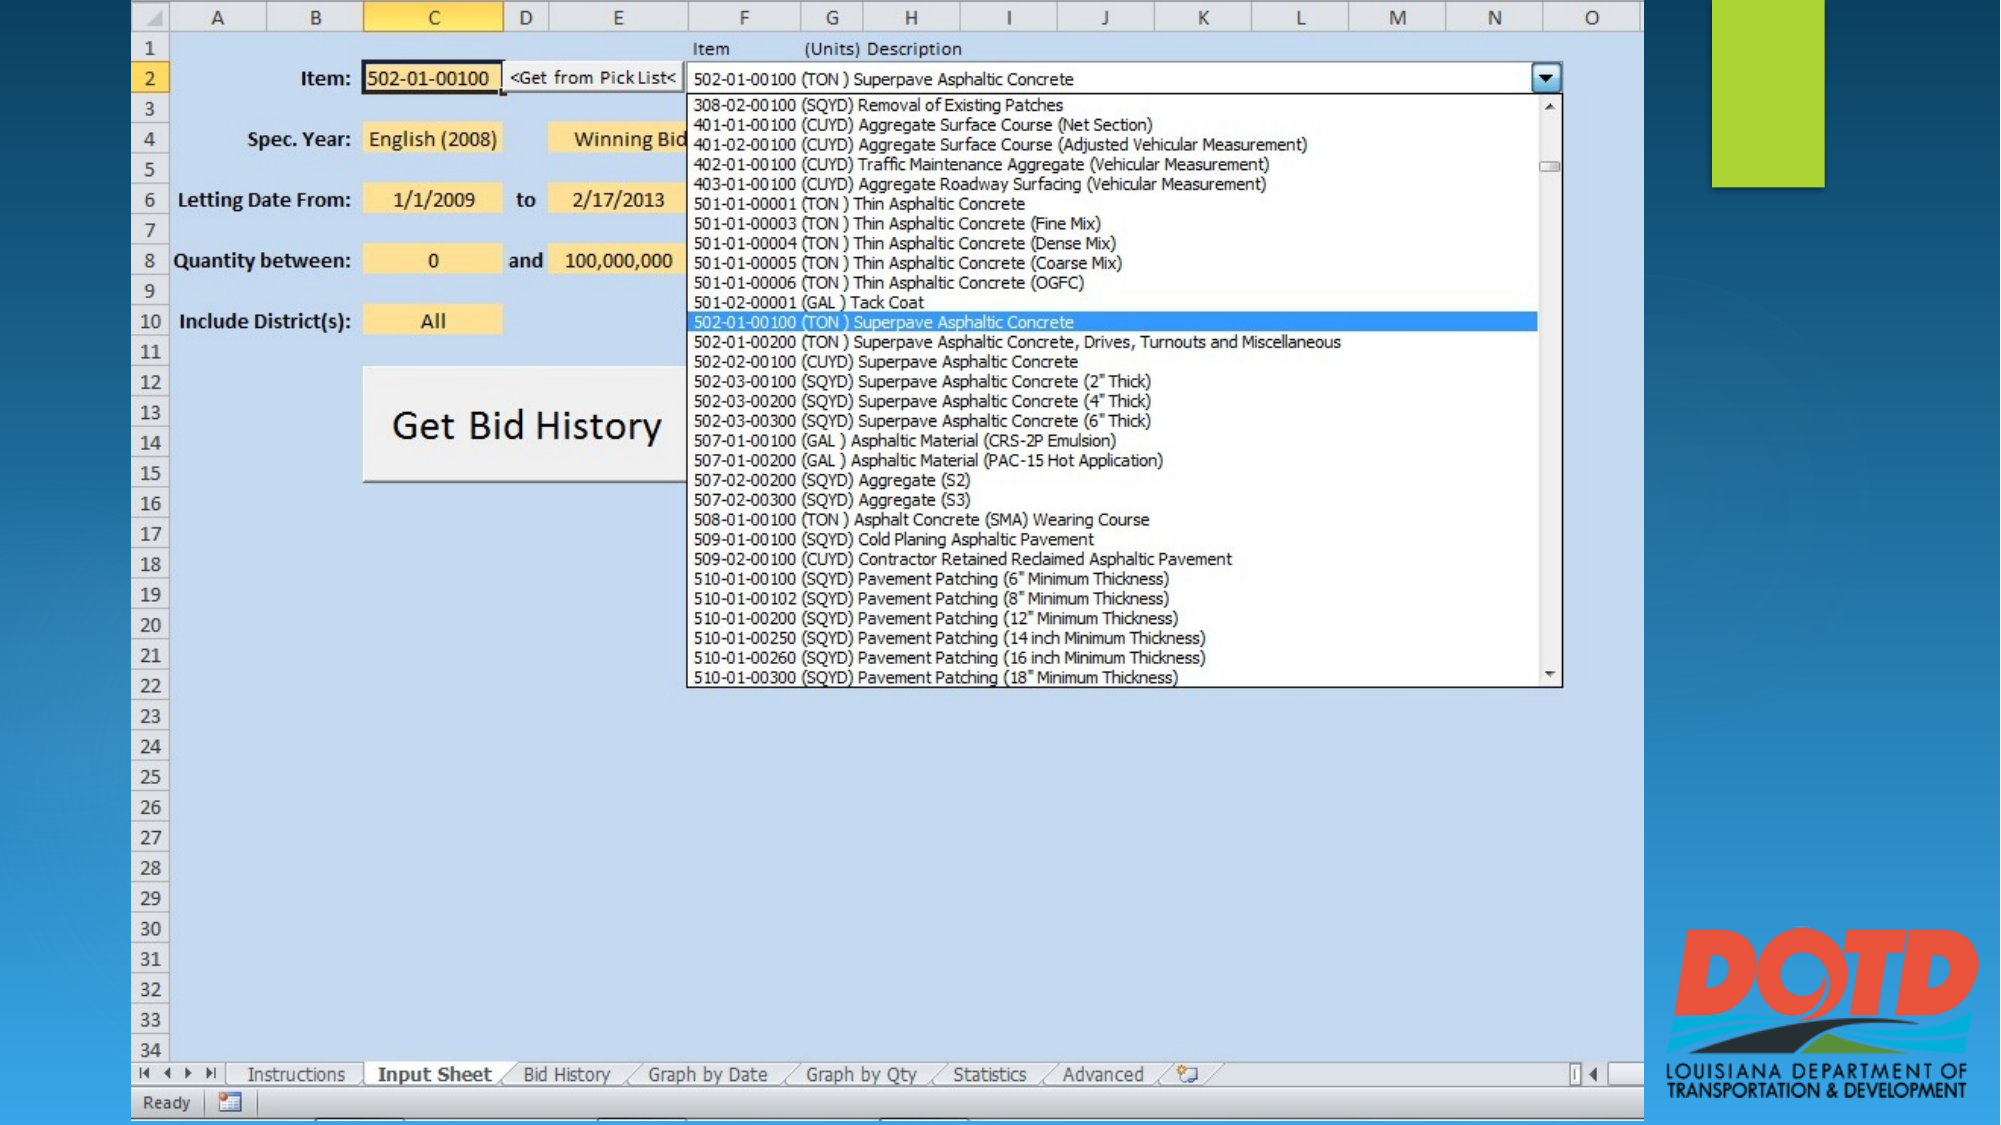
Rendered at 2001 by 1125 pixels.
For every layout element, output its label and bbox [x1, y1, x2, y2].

picture [1665, 924, 1979, 1102]
picture [0, 0, 1644, 1125]
